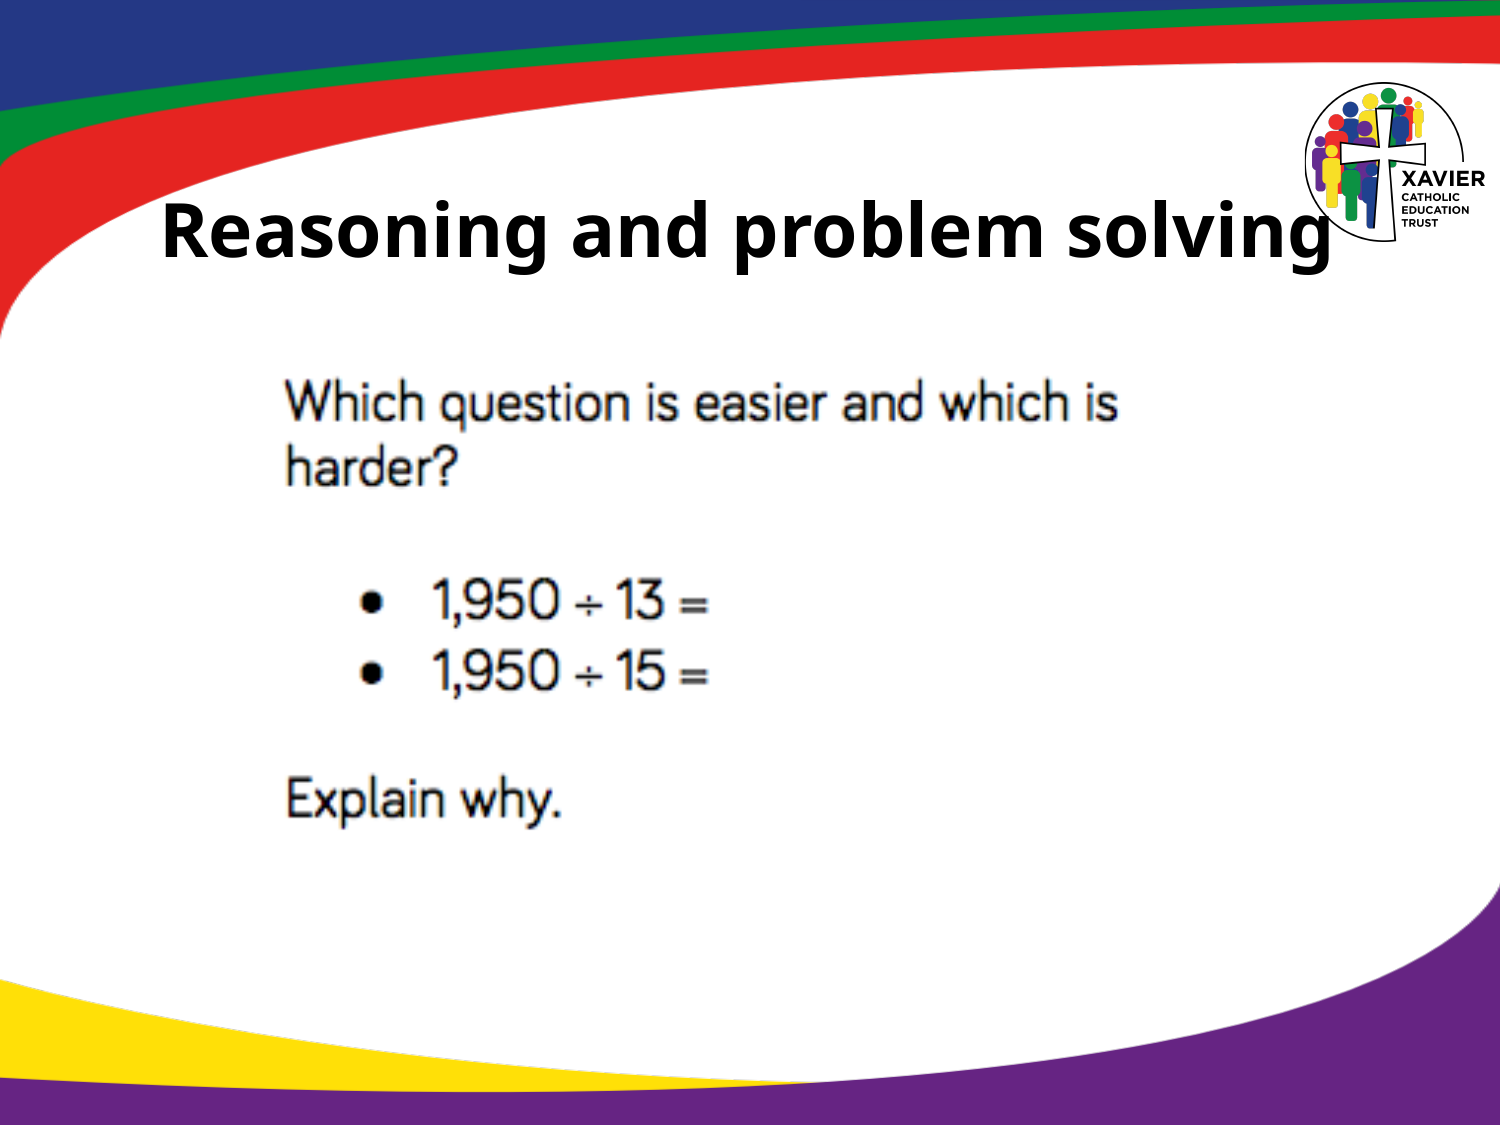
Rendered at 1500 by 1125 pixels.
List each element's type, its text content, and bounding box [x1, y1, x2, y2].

picture [266, 342, 1205, 880]
title Reasoning and problem solving [81, 125, 1415, 343]
